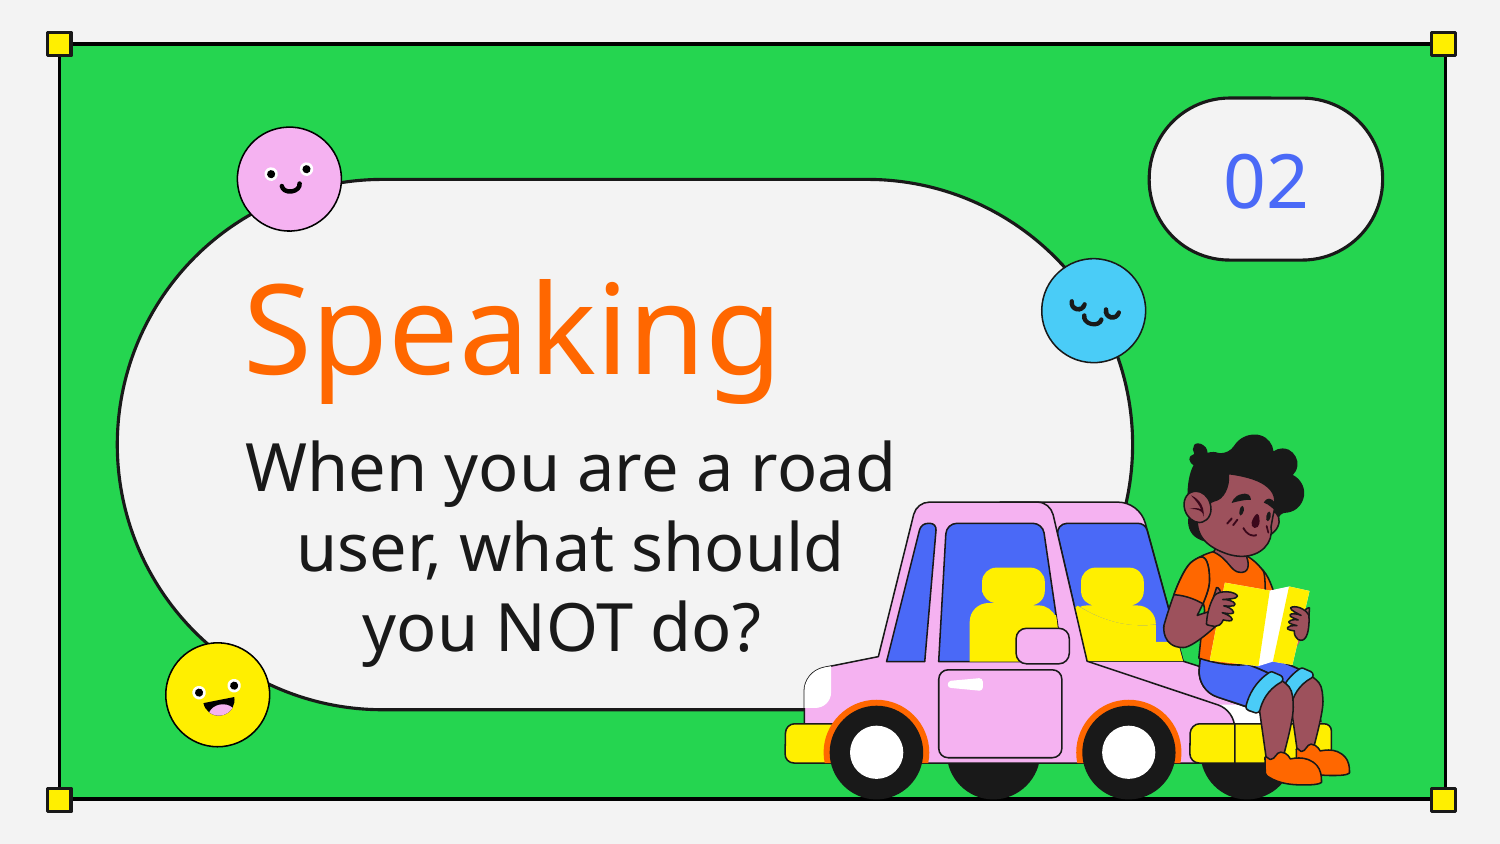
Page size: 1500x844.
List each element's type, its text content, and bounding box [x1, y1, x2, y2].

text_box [784, 434, 1351, 800]
title 02 [1172, 110, 1361, 249]
title Speaking [228, 255, 1003, 394]
subtitle When you are a road user, what should you NOT do? [219, 431, 923, 660]
